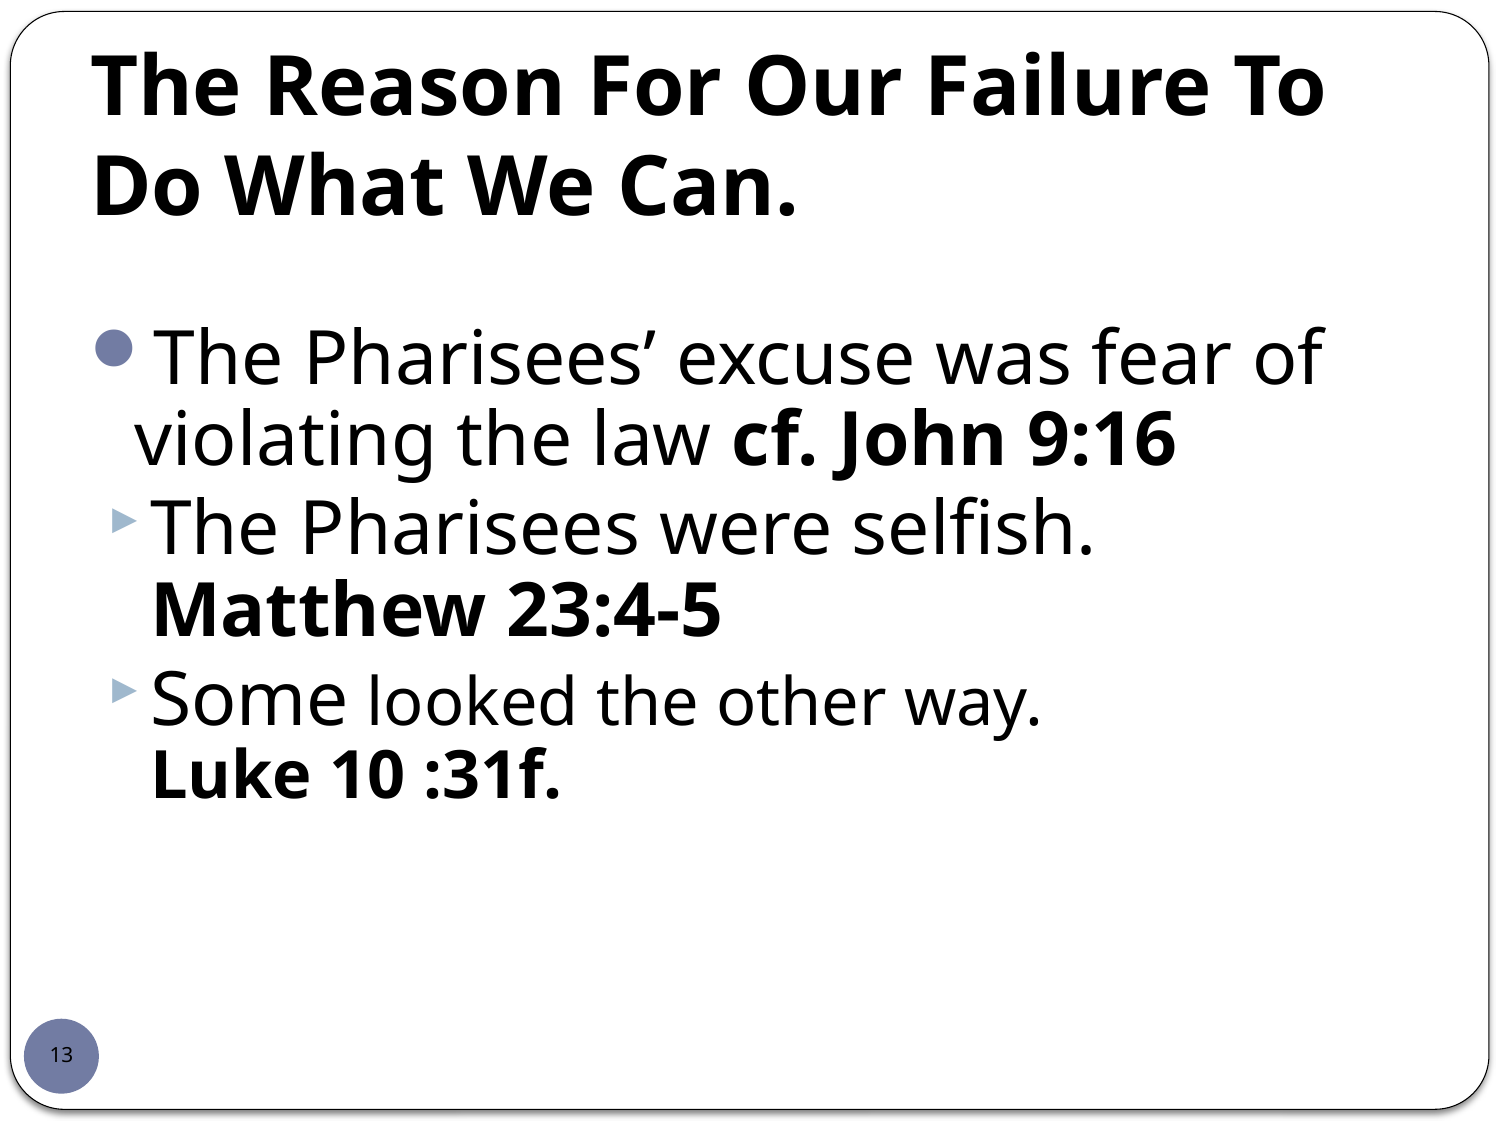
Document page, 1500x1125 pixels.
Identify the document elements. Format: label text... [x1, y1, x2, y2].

list The Pharisees’ excuse was fear of violating the law cf. John 9:16 The Pharisees were selfish. Matthew 23:4-5 Some looked the other way. Luke 10 :31f. [74, 312, 1426, 966]
title The Reason For Our Failure To Do What We Can. [74, 24, 1426, 248]
slide_number 13 [23, 1018, 99, 1094]
